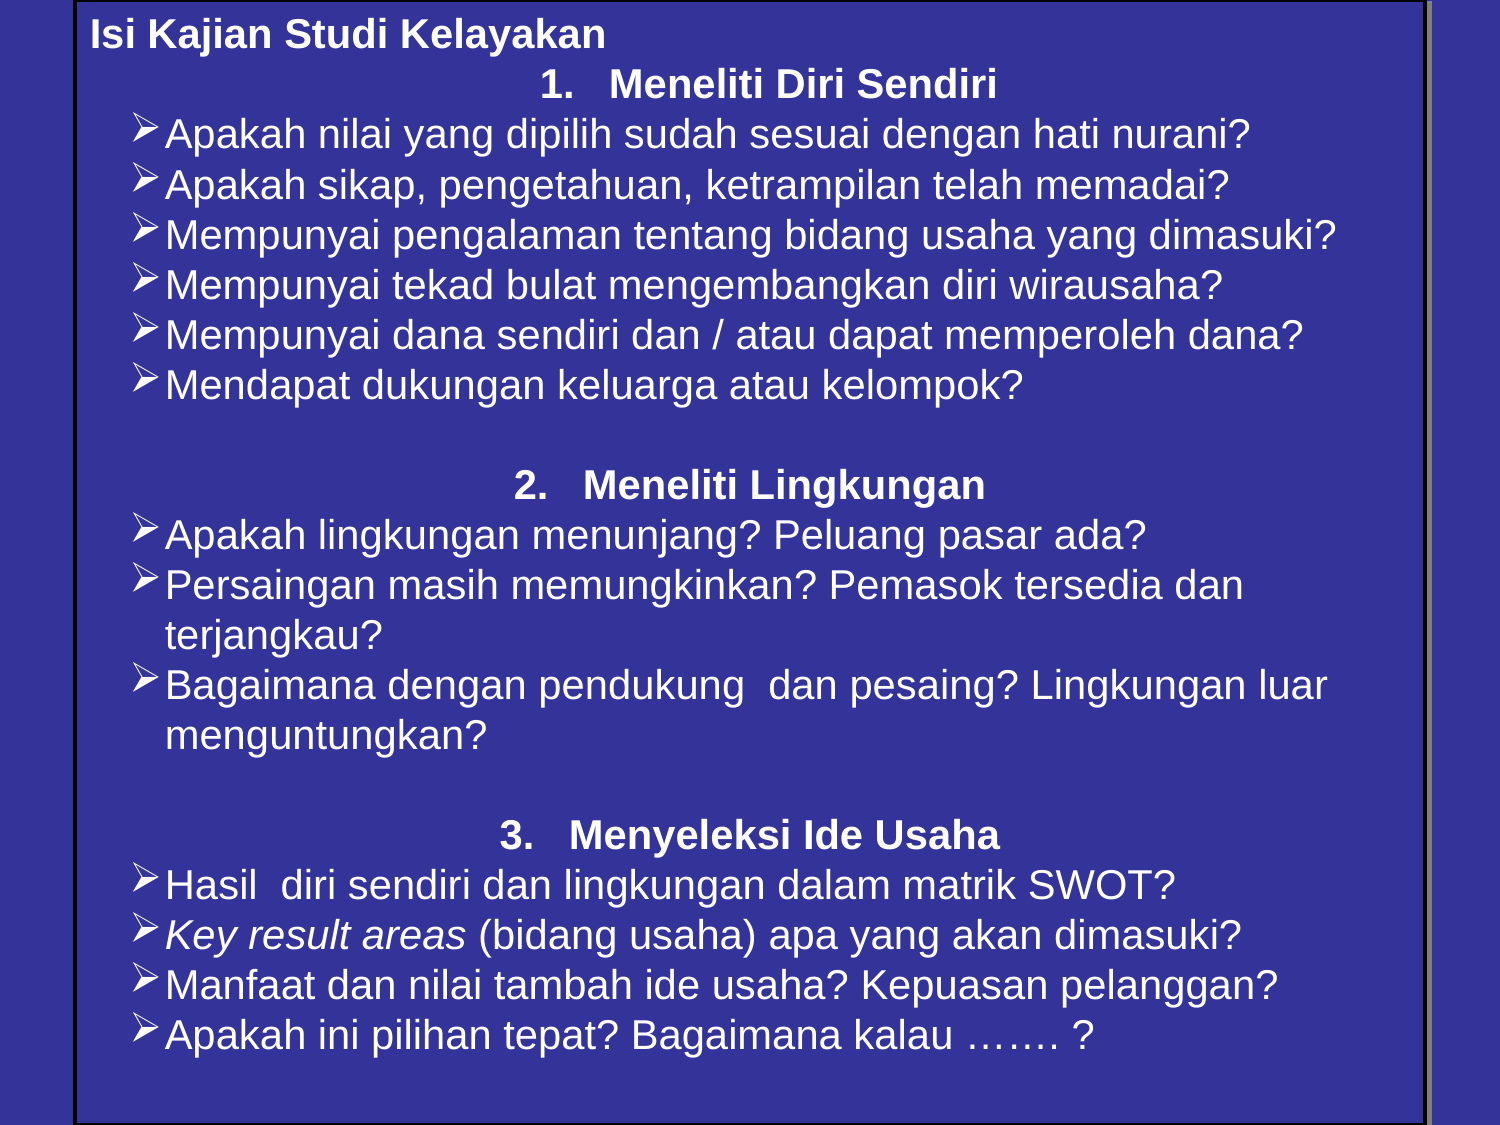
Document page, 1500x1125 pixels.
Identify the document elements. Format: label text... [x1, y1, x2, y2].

text_box Isi Kajian Studi Kelayakan 1. Meneliti Diri Sendiri Apakah nilai yang dipilih sudah sesuai dengan hati nurani? Apakah sikap, pengetahuan, ketrampilan telah memadai? Mempunyai pengalaman tentang bidang usaha yang dimasuki? Mempunyai tekad bulat mengembangkan diri wirausaha? Mempunyai dana sendiri dan / atau dapat memperoleh dana? Mendapat dukungan keluarga atau kelompok? 2. Meneliti Lingkungan Apakah lingkungan menunjang? Peluang pasar ada? Persaingan masih memungkinkan? Pemasok tersedia dan terjangkau? Bagaimana dengan pendukung dan pesaing? Lingkungan luar menguntungkan? 3. Menyeleksi Ide Usaha Hasil diri sendiri dan lingkungan dalam matrik SWOT? Key result areas (bidang usaha) apa yang akan dimasuki? Manfaat dan nilai tambah ide usaha? Kepuasan pelanggan? Apakah ini pilihan tepat? Bagaimana kalau ……. ? [74, 0, 1425, 1125]
